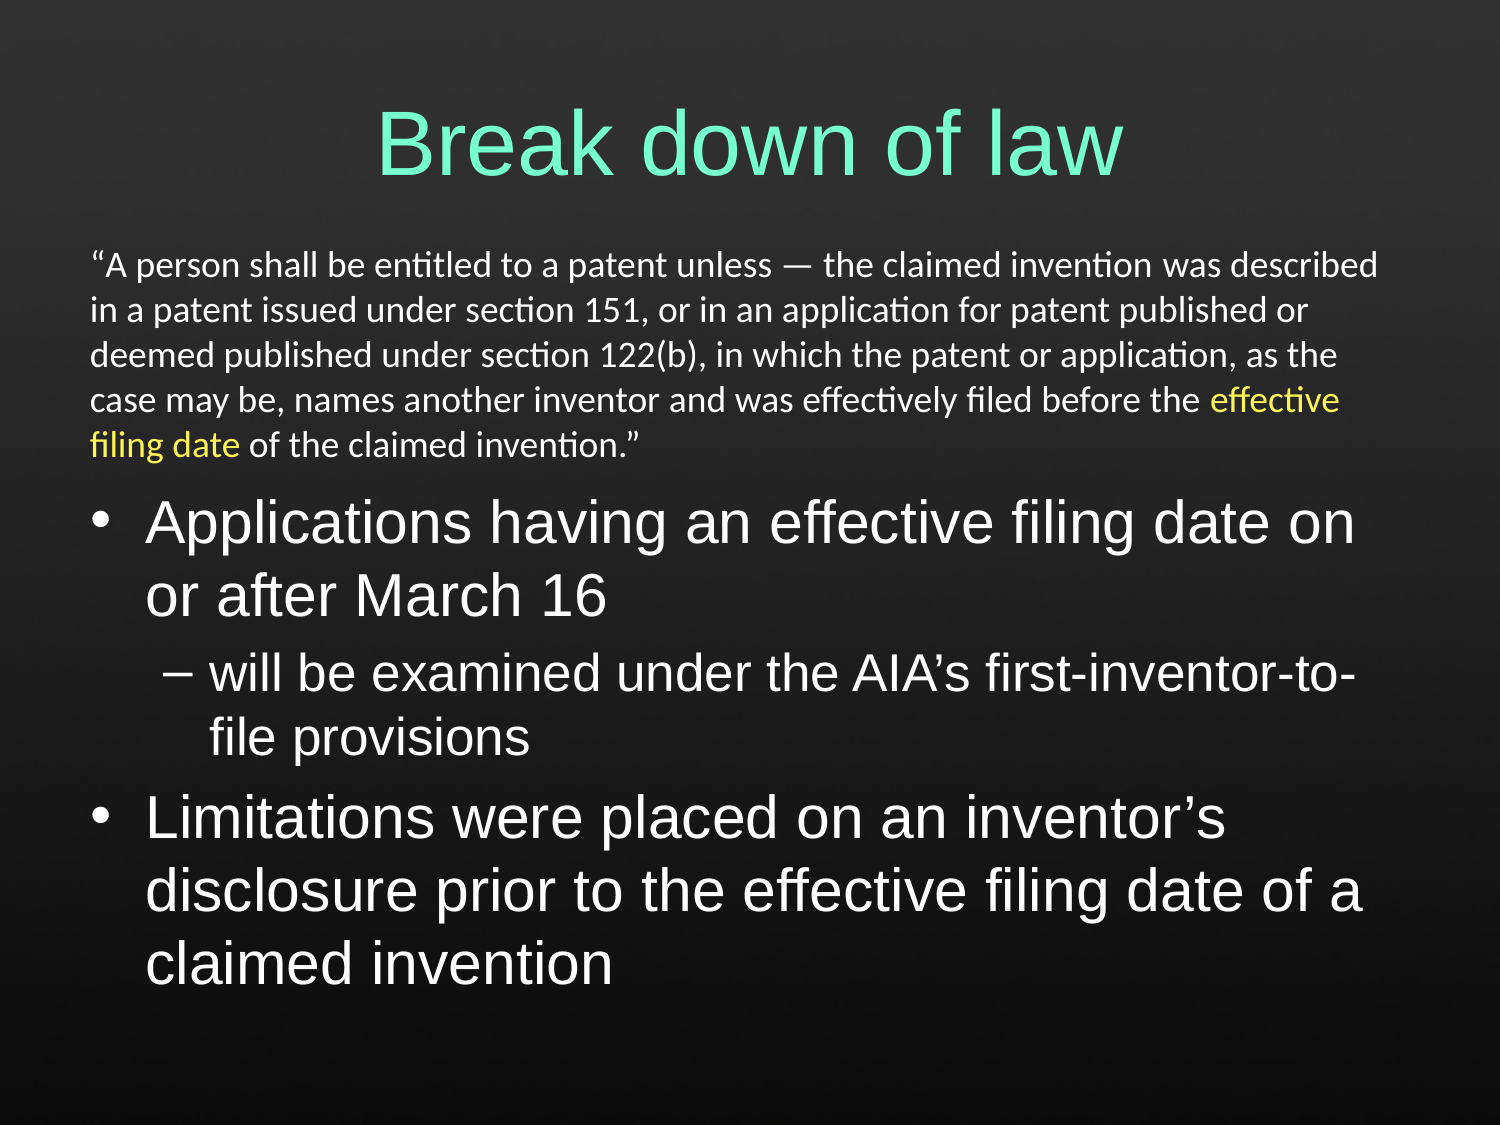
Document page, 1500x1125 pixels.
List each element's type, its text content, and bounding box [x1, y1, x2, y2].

text_box “A person shall be entitled to a patent unless — the claimed invention was described in a patent issued under section 151, or in an application for patent published or deemed published under section 122(b), in which the patent or application, as the case may be, names another inventor and was effectively filed before the effective filing date of the claimed invention.” [74, 232, 1425, 473]
list Applications having an effective filing date on or after March 16 will be examined under the AIA’s first-inventor-to-file provisions Limitations were placed on an inventor’s disclosure prior to the effective filing date of a claimed invention [75, 474, 1425, 1005]
title Break down of law [75, 45, 1425, 232]
picture [0, 0, 1500, 1125]
